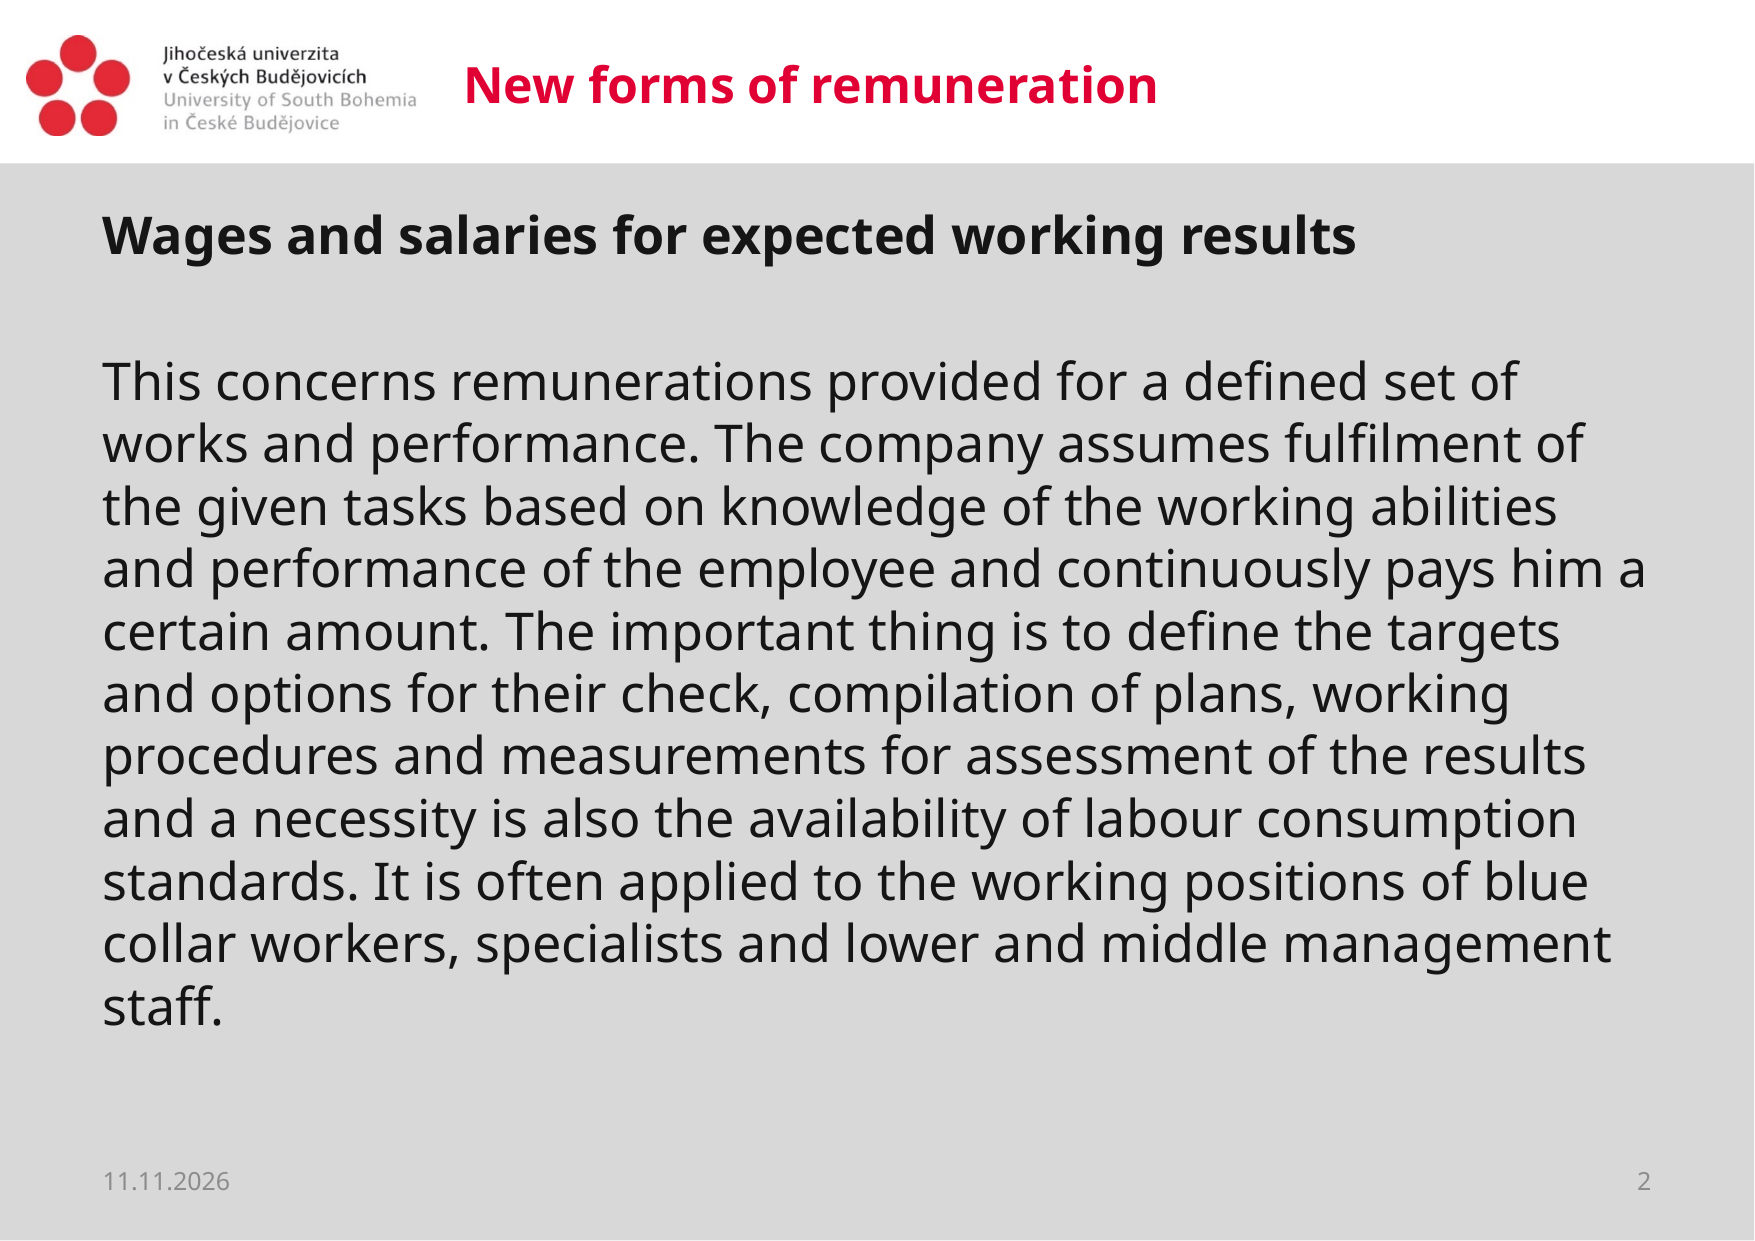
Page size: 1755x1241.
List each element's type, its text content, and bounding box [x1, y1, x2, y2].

picture [26, 35, 417, 136]
list Wages and salaries for expected working results This concerns remunerations provided for a defined set of works and performance. The company assumes fulfilment of the given tasks based on knowledge of the working abilities and performance of the employee and continuously pays him a certain amount. The important thing is to define the targets and options for their check, compilation of plans, working procedures and measurements for assessment of the results and a necessity is also the availability of labour consumption standards. It is often applied to the working positions of blue collar workers, specialists and lower and middle management staff. [87, 194, 1667, 1109]
slide_number 2 [1257, 1149, 1667, 1216]
title New forms of remuneration [448, 29, 1667, 139]
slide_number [87, 1149, 498, 1216]
